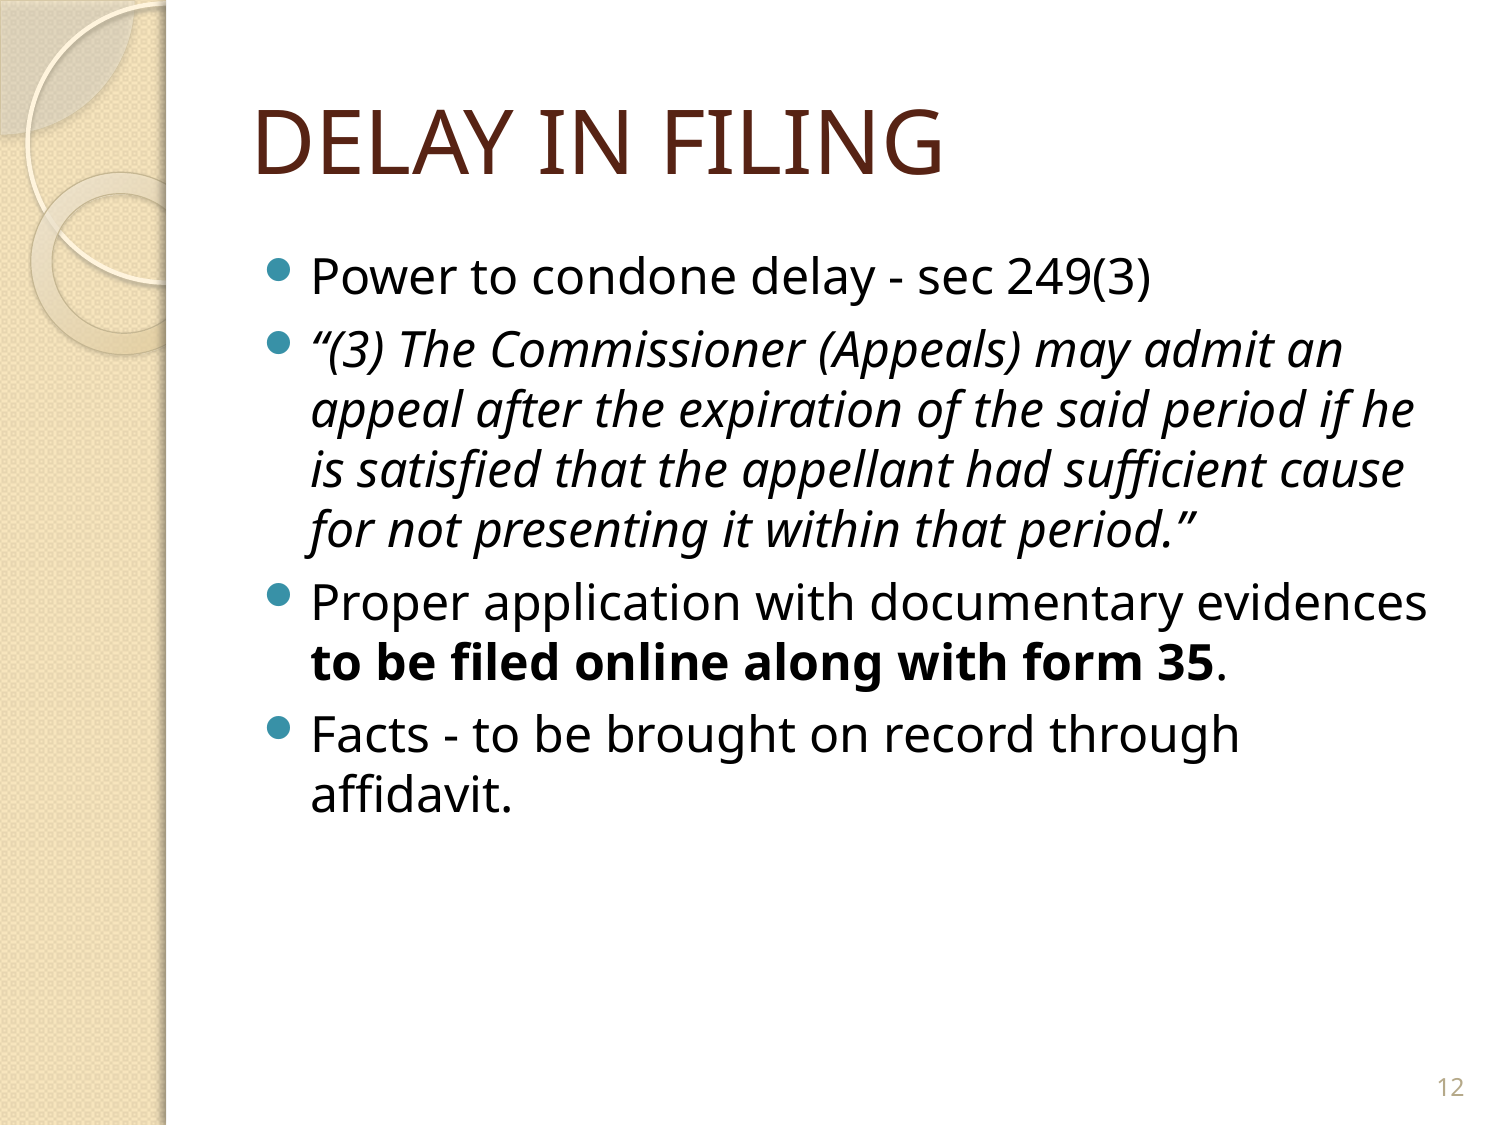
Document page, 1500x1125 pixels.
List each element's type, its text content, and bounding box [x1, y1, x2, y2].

title DELAY IN FILING [235, 45, 1466, 233]
slide_number 12 [1413, 1034, 1488, 1113]
list Power to condone delay - sec 249(3) “(3) The Commissioner (Appeals) may admit an appeal after the expiration of the said period if he is satisfied that the appellant had sufficient cause for not presenting it within that period.” Proper application with documentary evidences to be filed online along with form 35. Facts - to be brought on record through affidavit. [235, 237, 1466, 1025]
